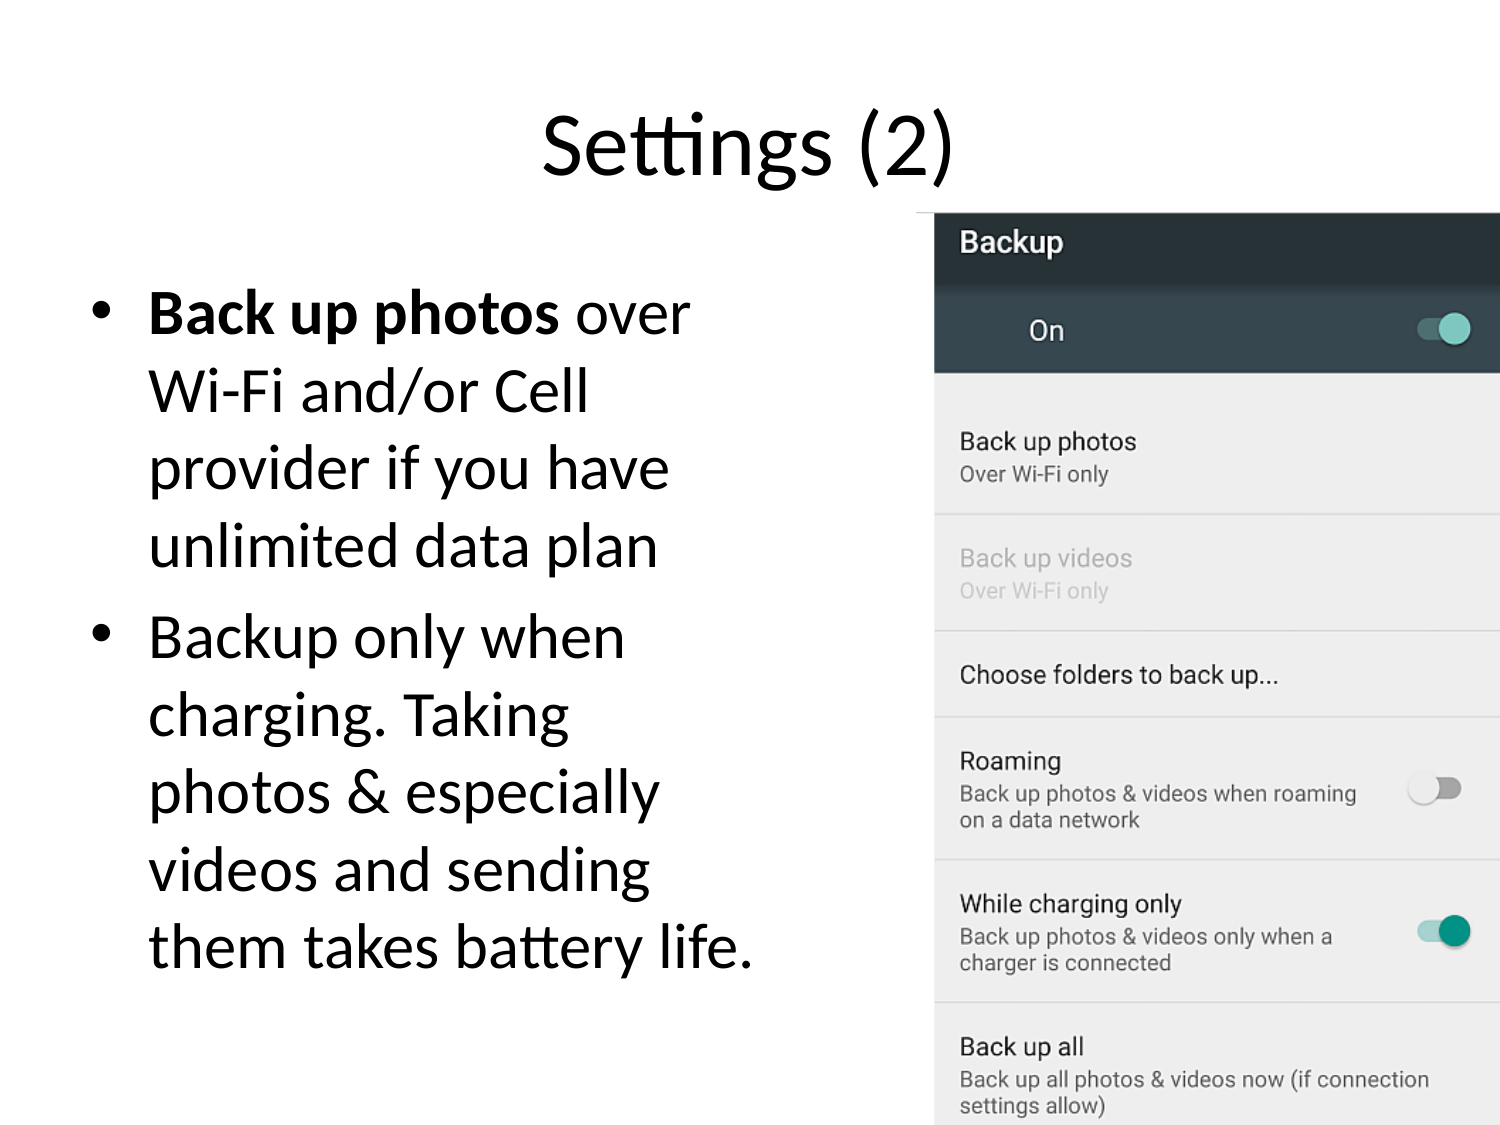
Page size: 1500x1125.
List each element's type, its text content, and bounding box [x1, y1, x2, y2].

picture [915, 212, 1500, 1125]
title Settings (2) [75, 45, 1425, 233]
list Back up photos over Wi-Fi and/or Cell provider if you have unlimited data plan Backup only when charging. Taking photos & especially videos and sending them takes battery life. [75, 262, 775, 1005]
